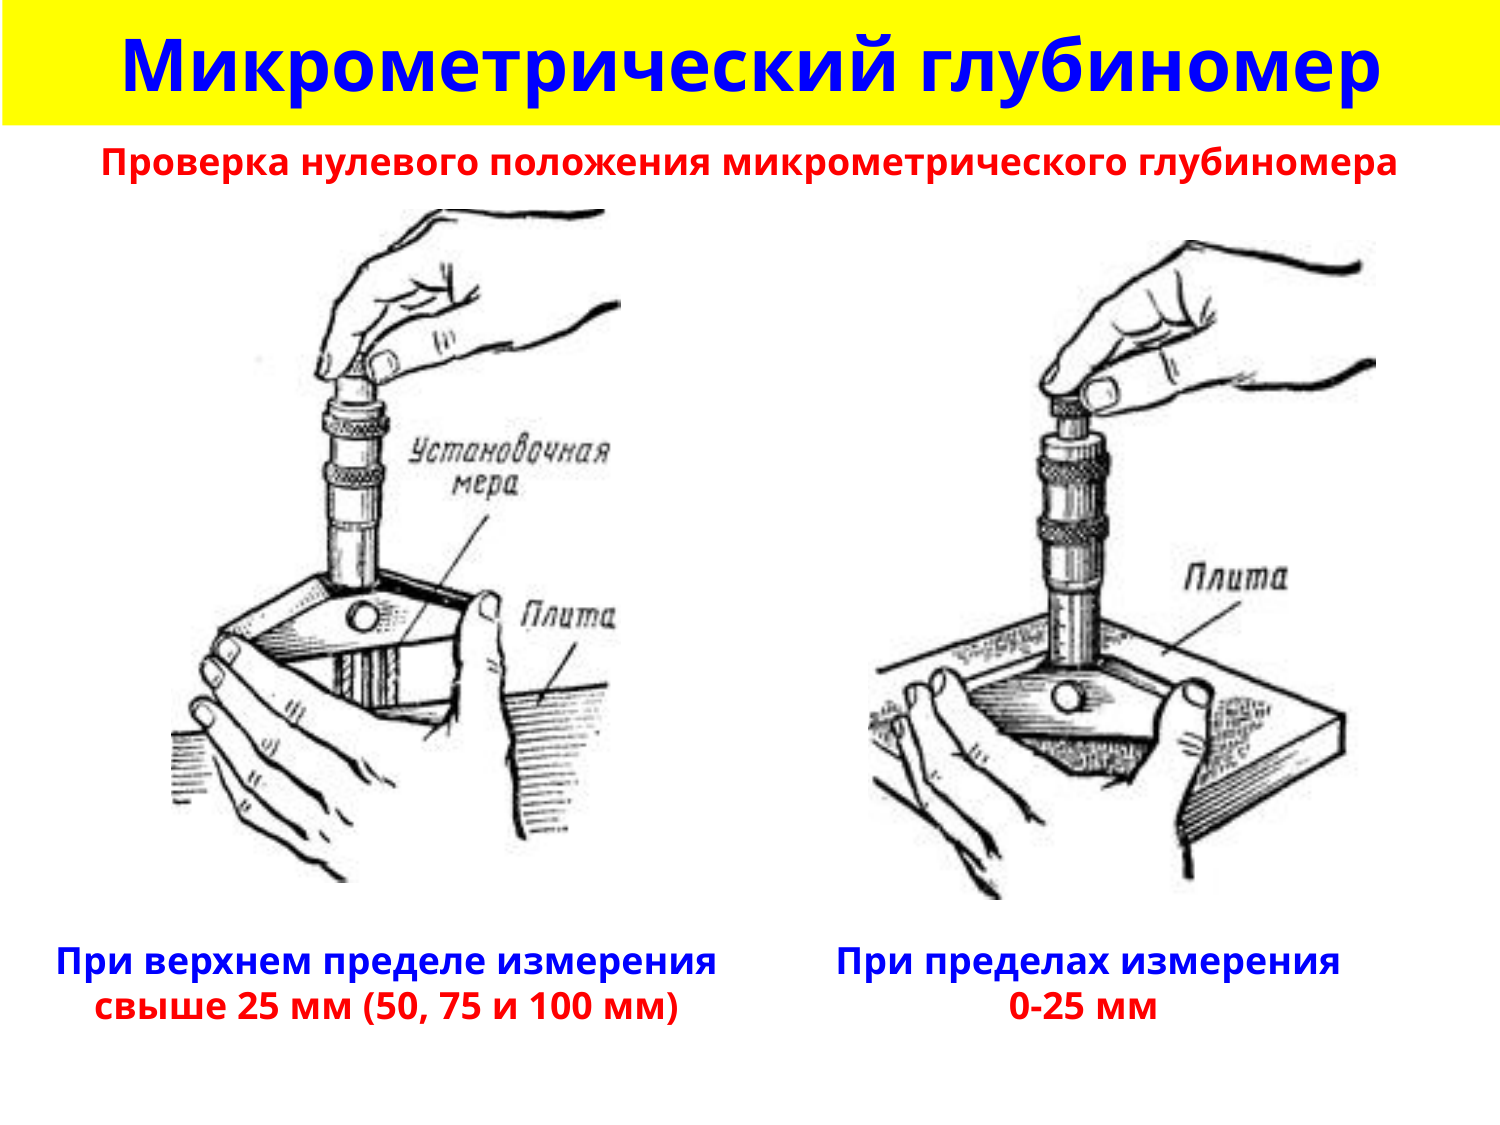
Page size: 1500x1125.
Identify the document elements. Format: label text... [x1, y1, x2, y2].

title Микрометрический глубиномер [2, 0, 1500, 126]
picture [867, 240, 1377, 901]
text_box Проверка нулевого положения микрометрического глубиномера [70, 130, 1430, 191]
text_box При пределах измерения 0-25 мм [801, 929, 1376, 1035]
text_box При верхнем пределе измерения свыше 25 мм (50, 75 и 100 мм) [23, 929, 750, 1035]
picture [170, 209, 621, 884]
